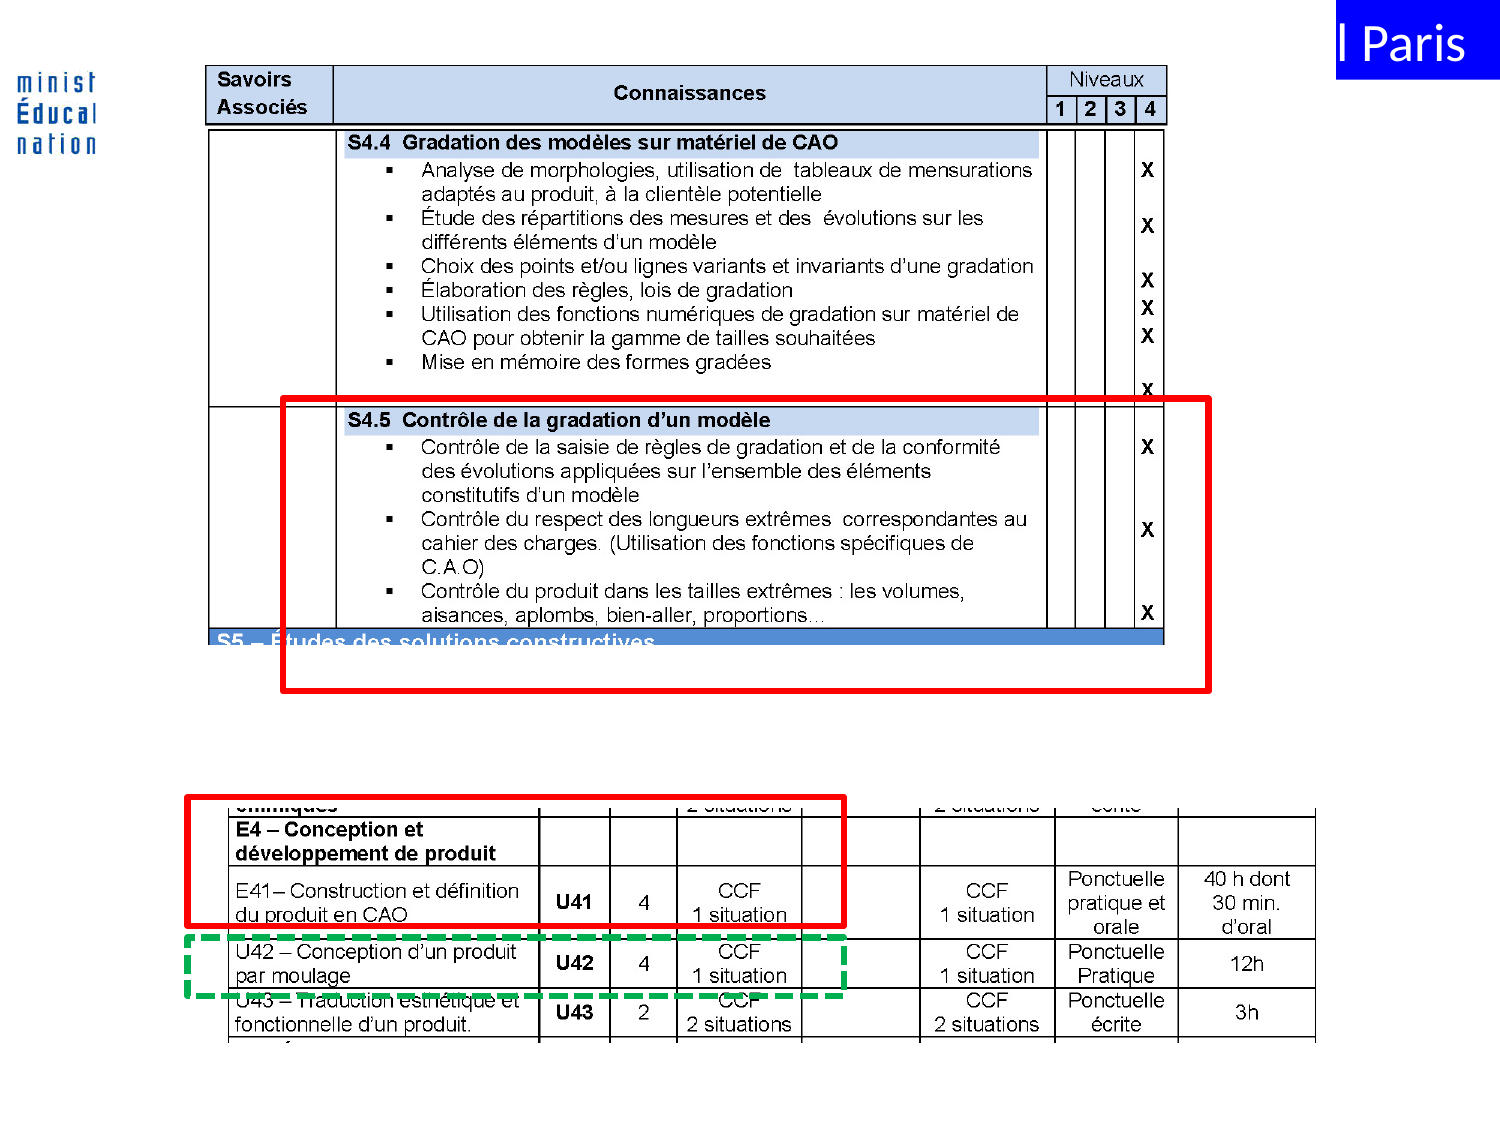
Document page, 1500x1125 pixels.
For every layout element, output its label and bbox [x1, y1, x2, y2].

picture [116, 808, 1358, 1044]
text_box [185, 795, 846, 806]
picture [17, 0, 1337, 645]
text_box [281, 653, 1211, 693]
